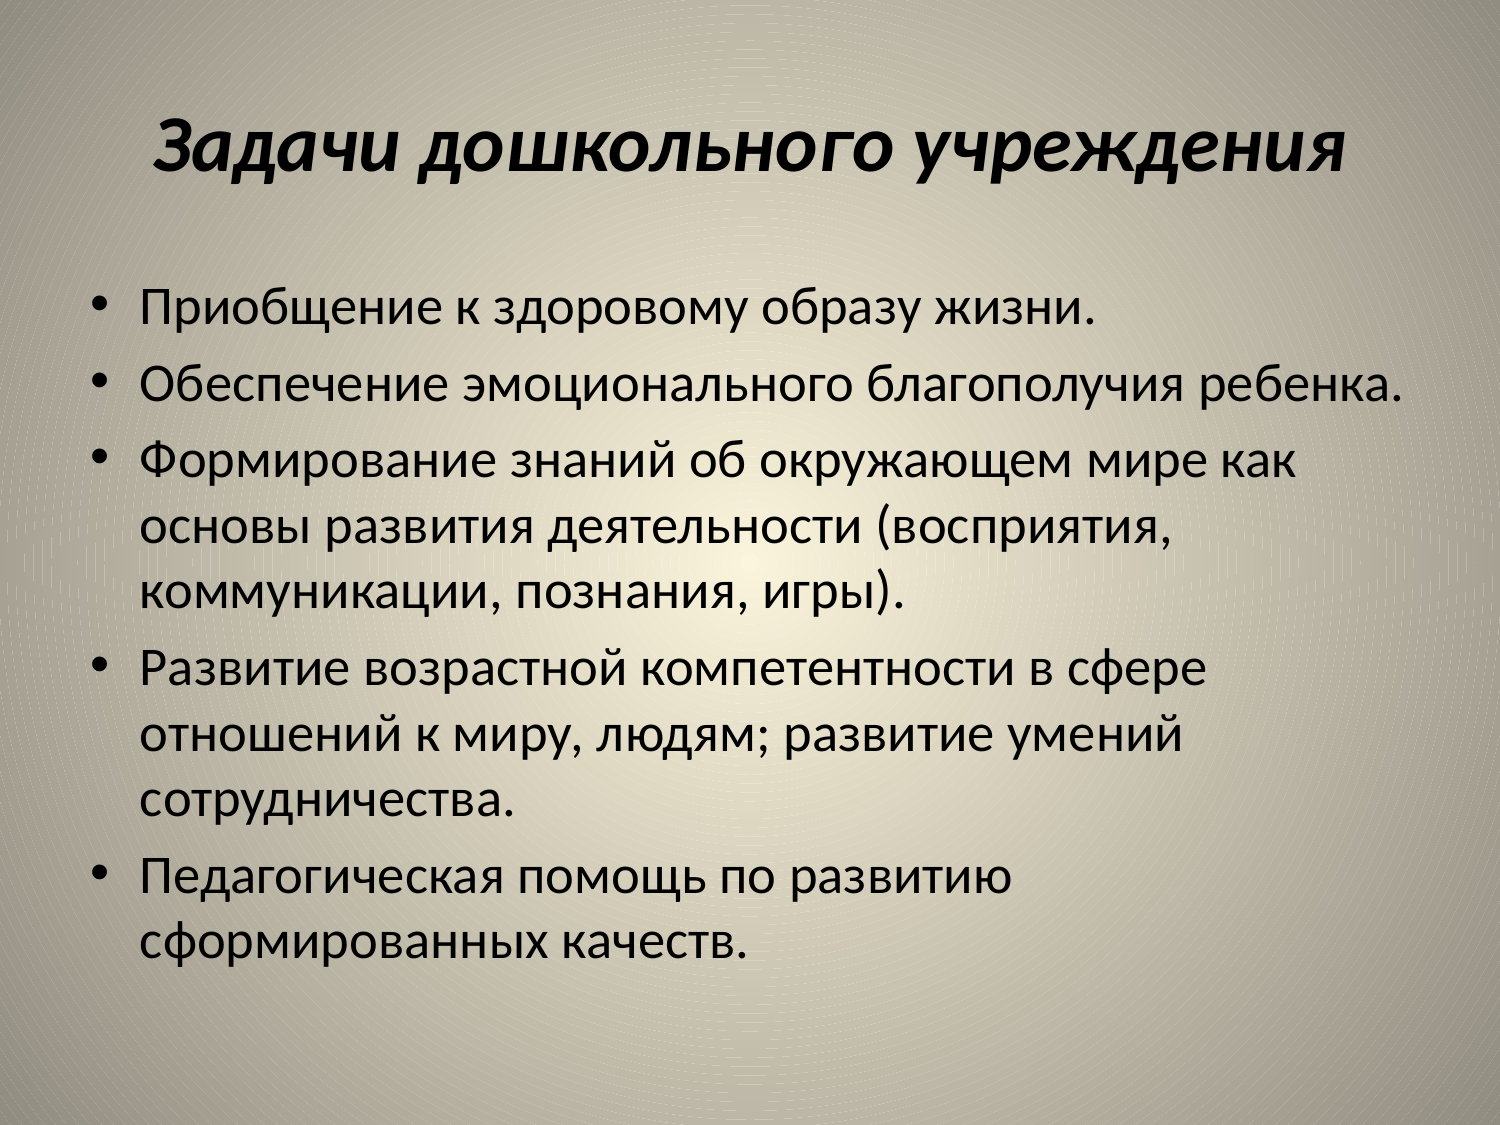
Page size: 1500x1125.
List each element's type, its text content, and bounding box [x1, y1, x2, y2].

title Задачи дошкольного учреждения [75, 45, 1425, 233]
list Приобщение к здоровому образу жизни. Обеспечение эмоционального благополучия ребенка. Формирование знаний об окружающем мире как основы развития деятельности (восприятия, коммуникации, познания, игры). Развитие возрастной компетентности в сфере отношений к миру, людям; развитие умений сотрудничества. Педагогическая помощь по развитию сформированных качеств. [75, 262, 1425, 1005]
